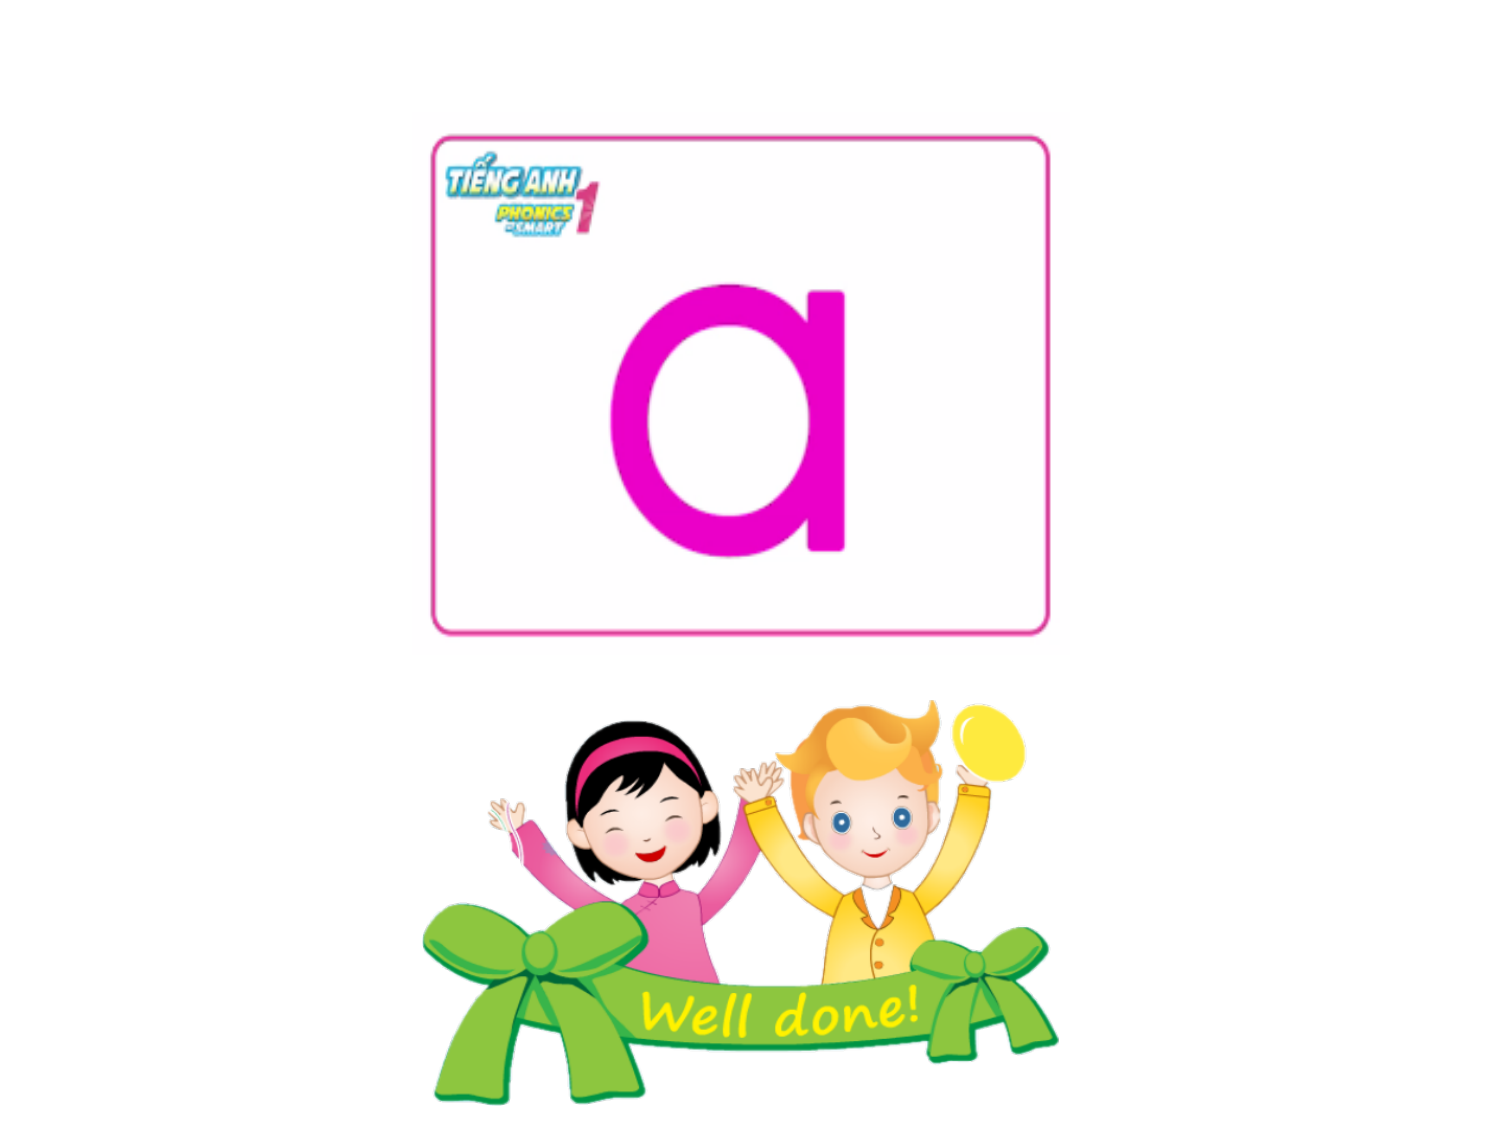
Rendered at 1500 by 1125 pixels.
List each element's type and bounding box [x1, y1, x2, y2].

picture [422, 699, 1061, 1106]
picture [412, 112, 1070, 655]
